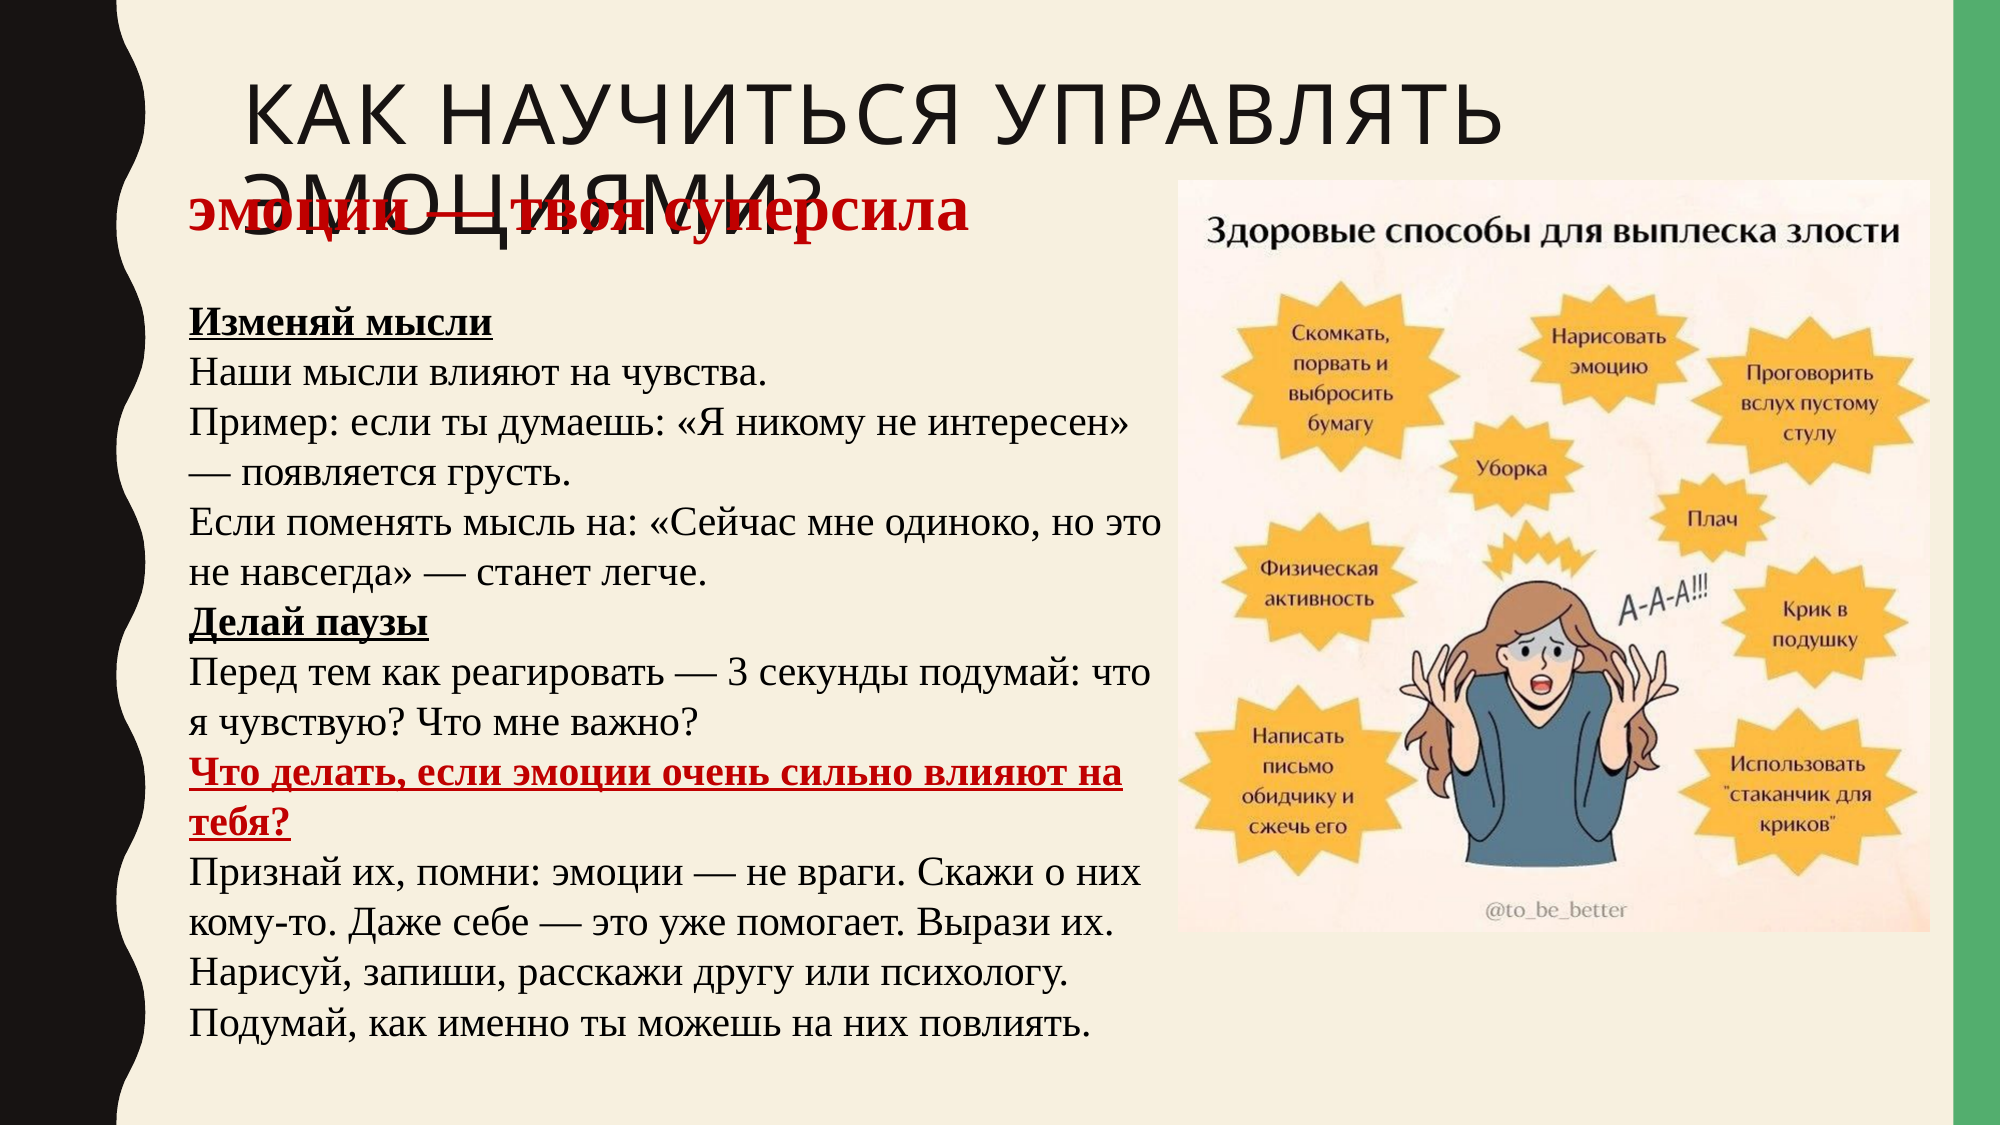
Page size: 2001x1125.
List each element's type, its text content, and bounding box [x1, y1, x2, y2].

picture [1178, 180, 1930, 932]
text_box эмоции — твоя суперсила Изменяй мысли Наши мысли влияют на чувства. Пример: если ты думаешь: «Я никому не интересен» — появляется грусть. Если поменять мысль на: «Сейчас мне одиноко, но это не навсегда» — станет легче. Делай паузы Перед тем как реагировать — 3 секунды подумай: что я чувствую? Что мне важно? Что делать, если эмоции очень сильно влияют на тебя? Признай их, помни: эмоции — не враги. Скажи о них кому-то. Даже себе — это уже помогает. Вырази их. Нарисуй, запиши, расскажи другу или психологу. Подумай, как именно ты можешь на них повлиять. [174, 156, 1179, 1125]
title Как научиться управлять эмоциями? [227, 64, 1897, 180]
